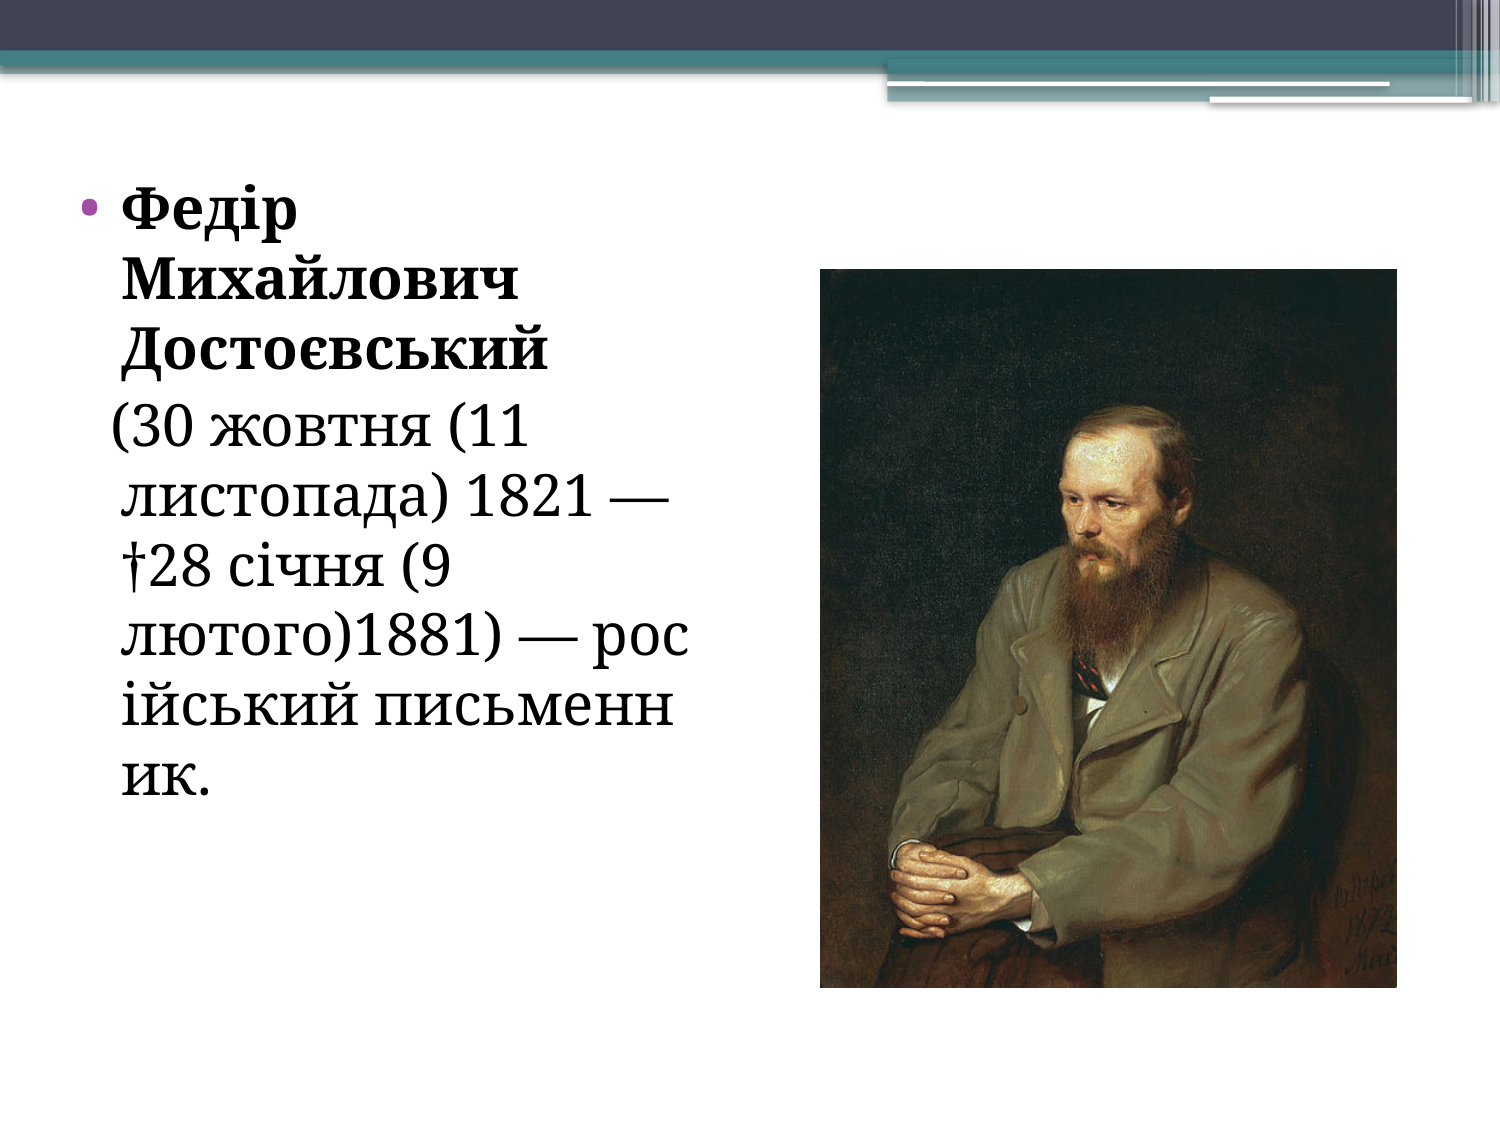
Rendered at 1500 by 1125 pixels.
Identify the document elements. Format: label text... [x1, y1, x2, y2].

list Федір Михайлович Достоєвський (30 жовтня (11 листопада) 1821 — †28 січня (9 лютого)1881) — російський письменник. [46, 164, 715, 1020]
picture [820, 269, 1397, 988]
